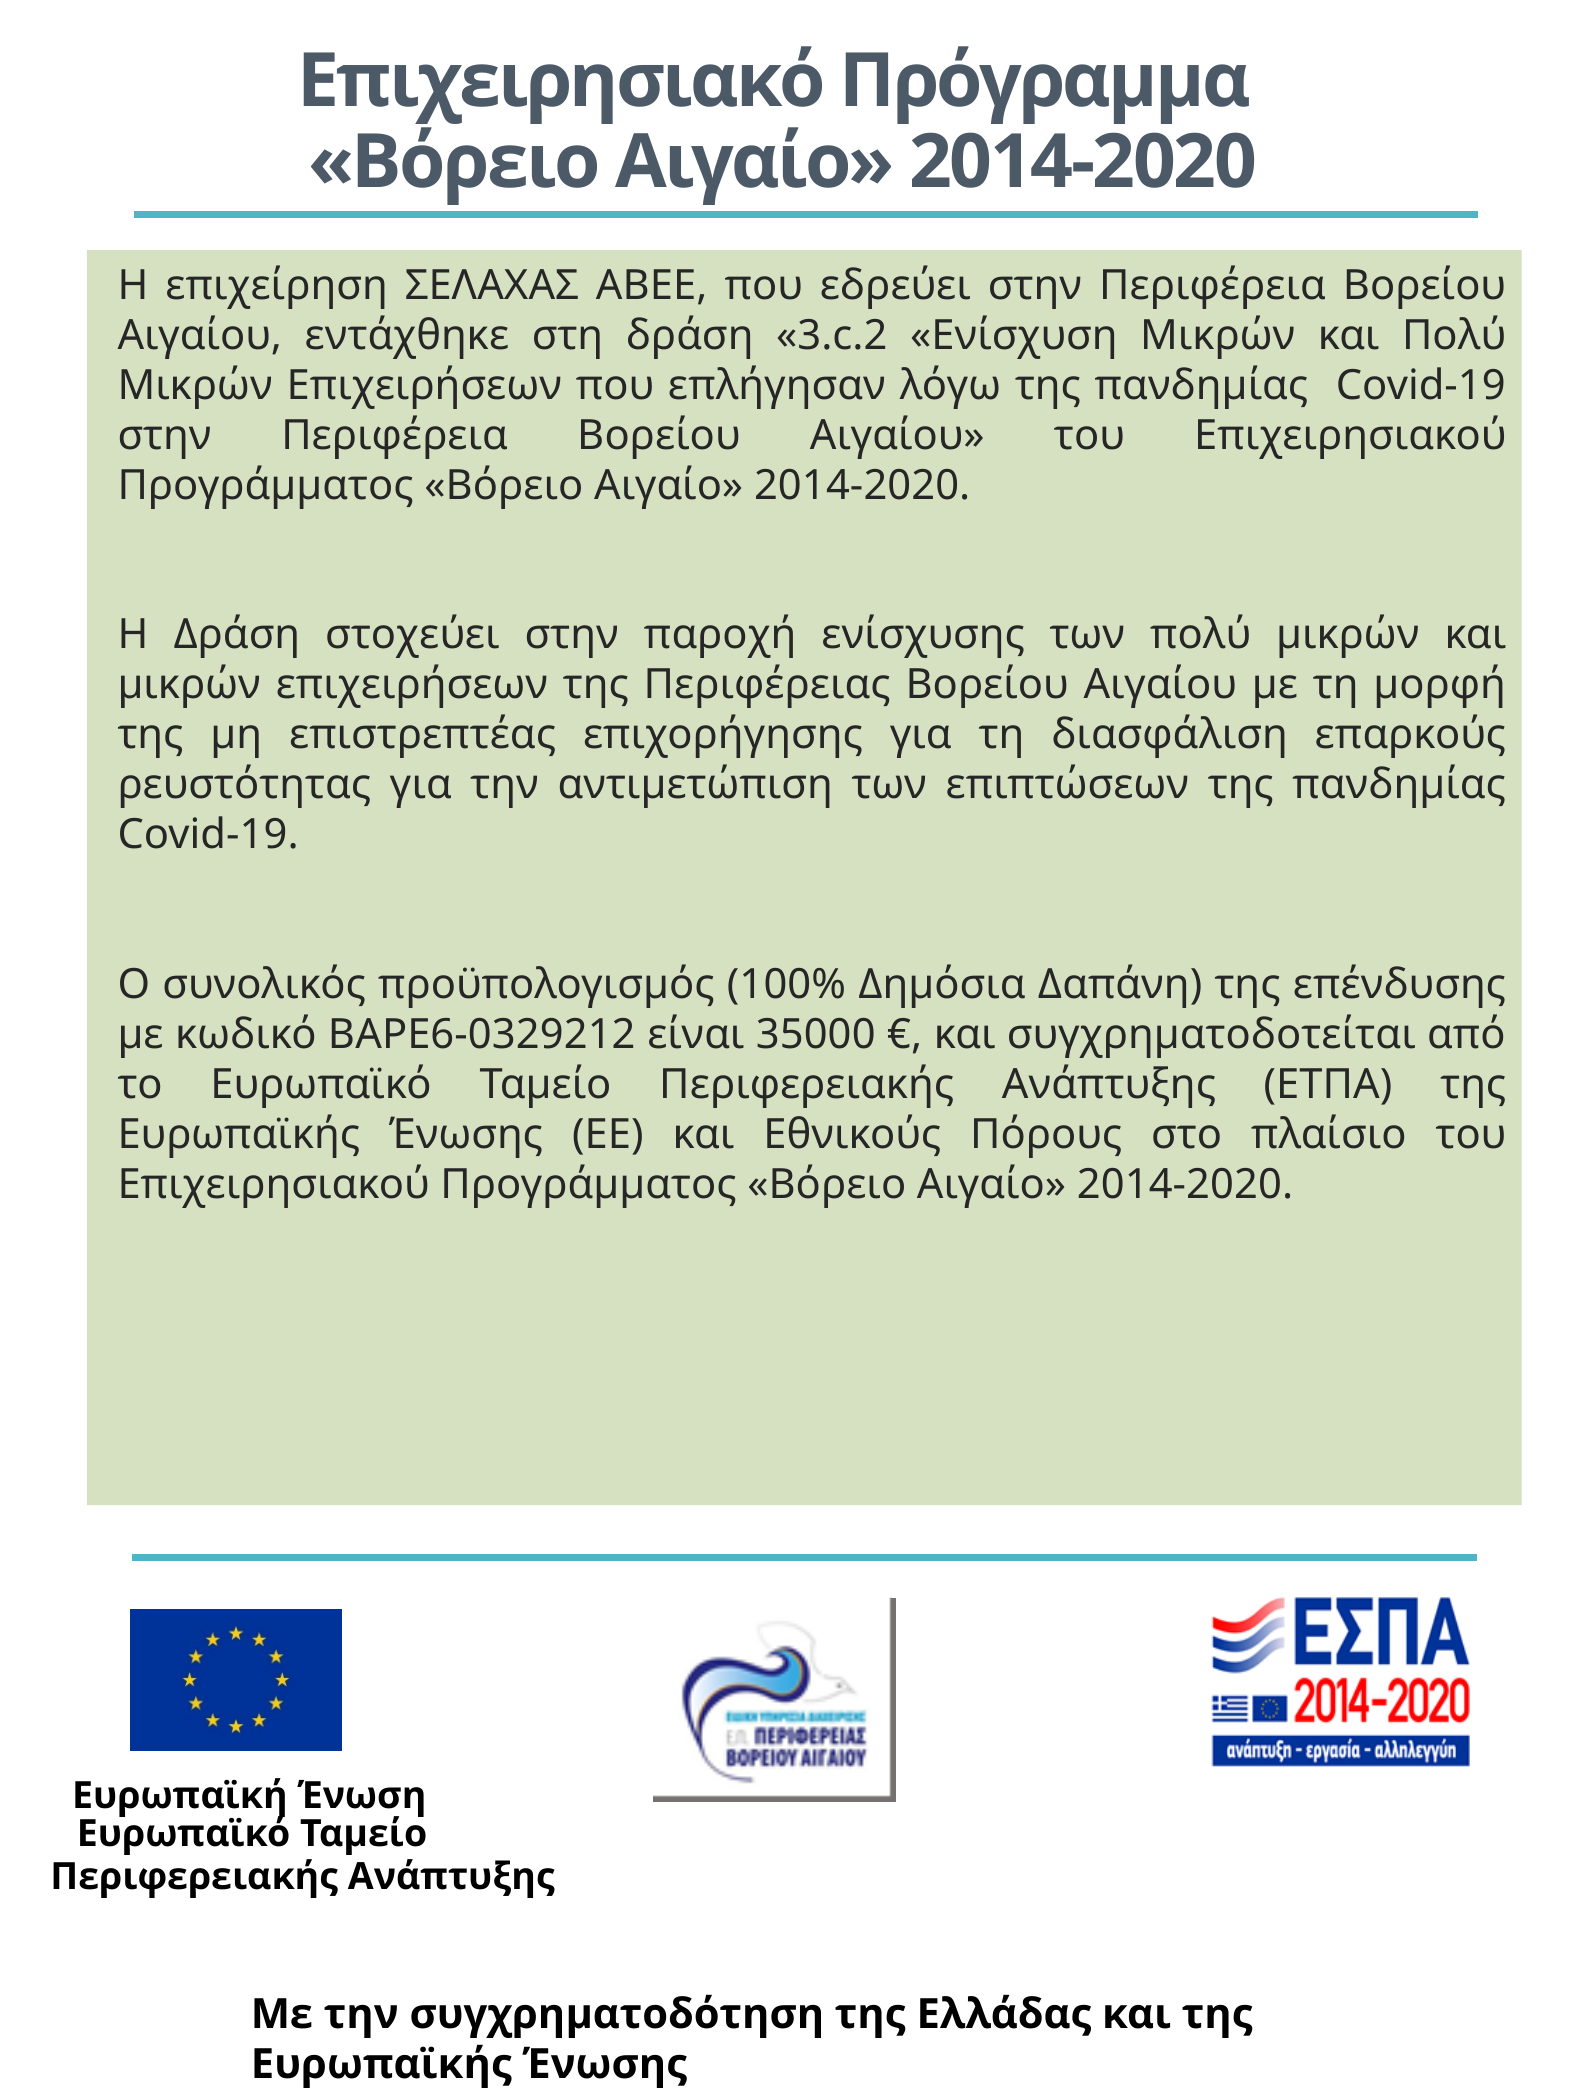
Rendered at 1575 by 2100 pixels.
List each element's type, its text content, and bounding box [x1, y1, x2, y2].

text_box Περιφερειακής Ανάπτυξης [35, 1844, 580, 1904]
picture [130, 1609, 343, 1752]
picture [653, 1597, 897, 1803]
text_box Ευρωπαϊκό Ταμείο [62, 1801, 452, 1844]
title Επιχειρησιακό Πρόγραμμα «Βόρειο Αιγαίο» 2014-2020 [86, 31, 1479, 215]
text_box Με την συγχρηματοδότηση της Ελλάδας και της Ευρωπαϊκής Ένωσης [236, 1979, 1458, 2094]
list Η επιχείρηση ΣΕΛΑΧΑΣ ΑΒΕΕ, που εδρεύει στην Περιφέρεια Βορείου Αιγαίου, εντάχθηκε στη δράση «3.c.2 «Ενίσχυση Μικρών και Πολύ Μικρών Επιχειρήσεων που επλήγησαν λόγω της πανδημίας Covid-19 στην Περιφέρεια Βορείου Αιγαίου» του Επιχειρησιακού Προγράμματος «Βόρειο Αιγαίο» 2014-2020. Η Δράση στοχεύει στην παροχή ενίσχυσης των πολύ μικρών και μικρών επιχειρήσεων της Περιφέρειας Βορείου Αιγαίου με τη μορφή της μη επιστρεπτέας επιχορήγησης για τη διασφάλιση επαρκούς ρευστότητας για την αντιμετώπιση των επιπτώσεων της πανδημίας Covid-19. Ο συνολικός προϋπολογισμός (100% Δημόσια Δαπάνη) της επένδυσης με κωδικό ΒΑΡΕ6-0329212 είναι 35000 €, και συγχρηματοδοτείται από το Ευρωπαϊκό Ταμείο Περιφερειακής Ανάπτυξης (ΕΤΠΑ) της Ευρωπαϊκής Ένωσης (ΕΕ) και Εθνικούς Πόρους στο πλαίσιο του Επιχειρησιακού Προγράμματος «Βόρειο Αιγαίο» 2014-2020. [86, 250, 1522, 1506]
picture [1205, 1593, 1477, 1771]
text_box Ευρωπαϊκή Ένωση [57, 1763, 452, 1824]
